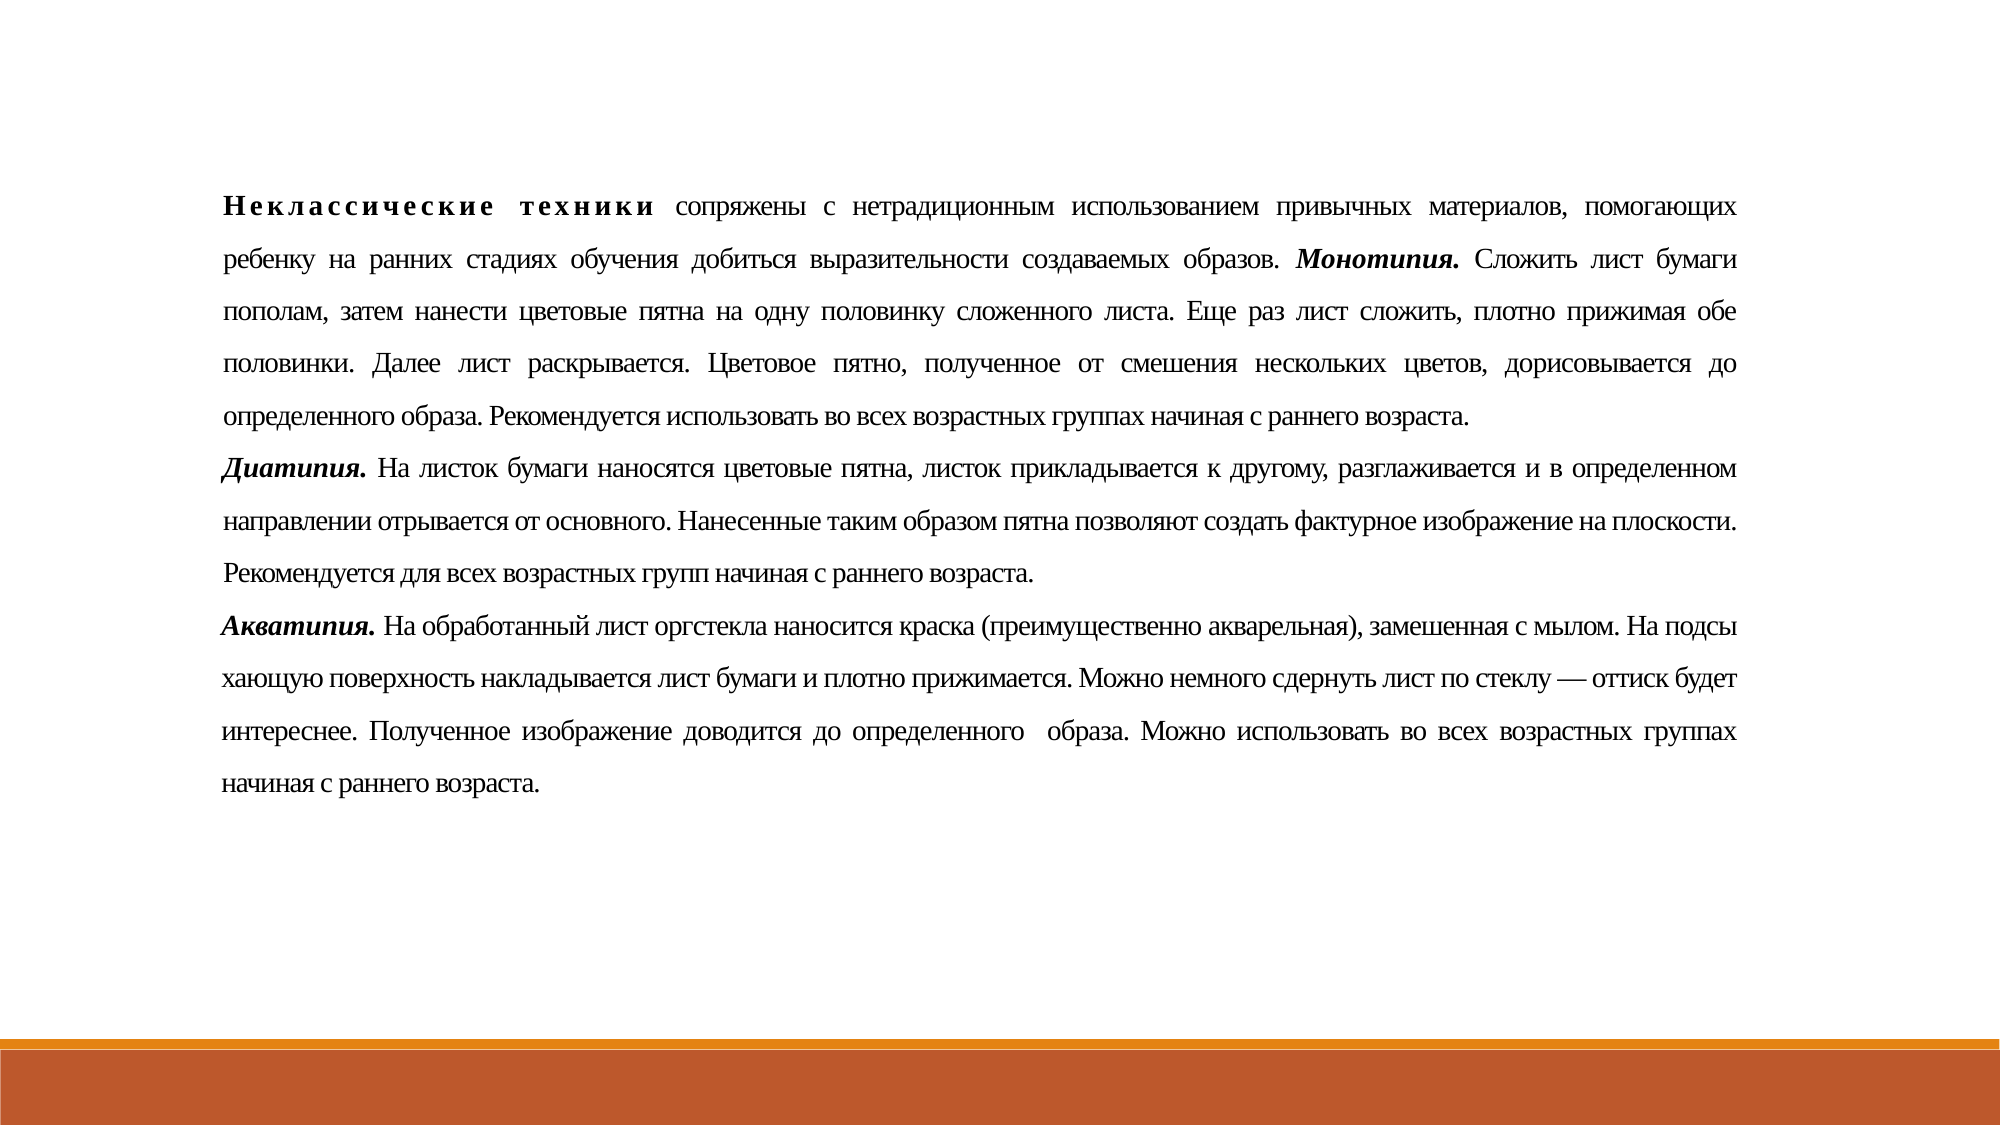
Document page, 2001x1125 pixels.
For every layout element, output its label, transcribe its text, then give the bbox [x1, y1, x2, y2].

text_box Неклассические техники сопряжены с нетрадицион­ным использованием привычных материалов, помогающих ребенку на ранних стадиях обучения добиться выразительности создаваемых образов. Монотипия. Сложить лист бумаги пополам, затем нанести цве­товые пятна на одну половинку сложенного листа. Еще раз лист сложить, плотно прижимая обе половинки. Далее лист раскрывается. Цветовое пятно, полученное от смешения нескольких цветов, до­рисовывается до определенного образа. Рекомендуется использовать во всех возрастных группах начиная с раннего возраста. Диатипия. На листок бумаги наносятся цветовые пятна, листок прикладывается к другому, разглаживается и в определенном направ­лении отрывается от основного. Нанесенные таким образом пятна позволяют создать фактурное изображение на плоскости. Рекомен­дуется для всех возрастных групп начиная с раннего возраста. Акватипия. На обработанный лист оргстекла наносится краска (преимущественно акварельная), замешенная с мылом. На подсы­хающую поверхность накладывается лист бумаги и плотно прижи­мается. Можно немного сдернуть лист по стеклу — оттиск будет интереснее. Полученное изображение доводится до определенного образа. Можно использовать во всех возрастных группах начиная с раннего возраста. [206, 161, 1754, 806]
